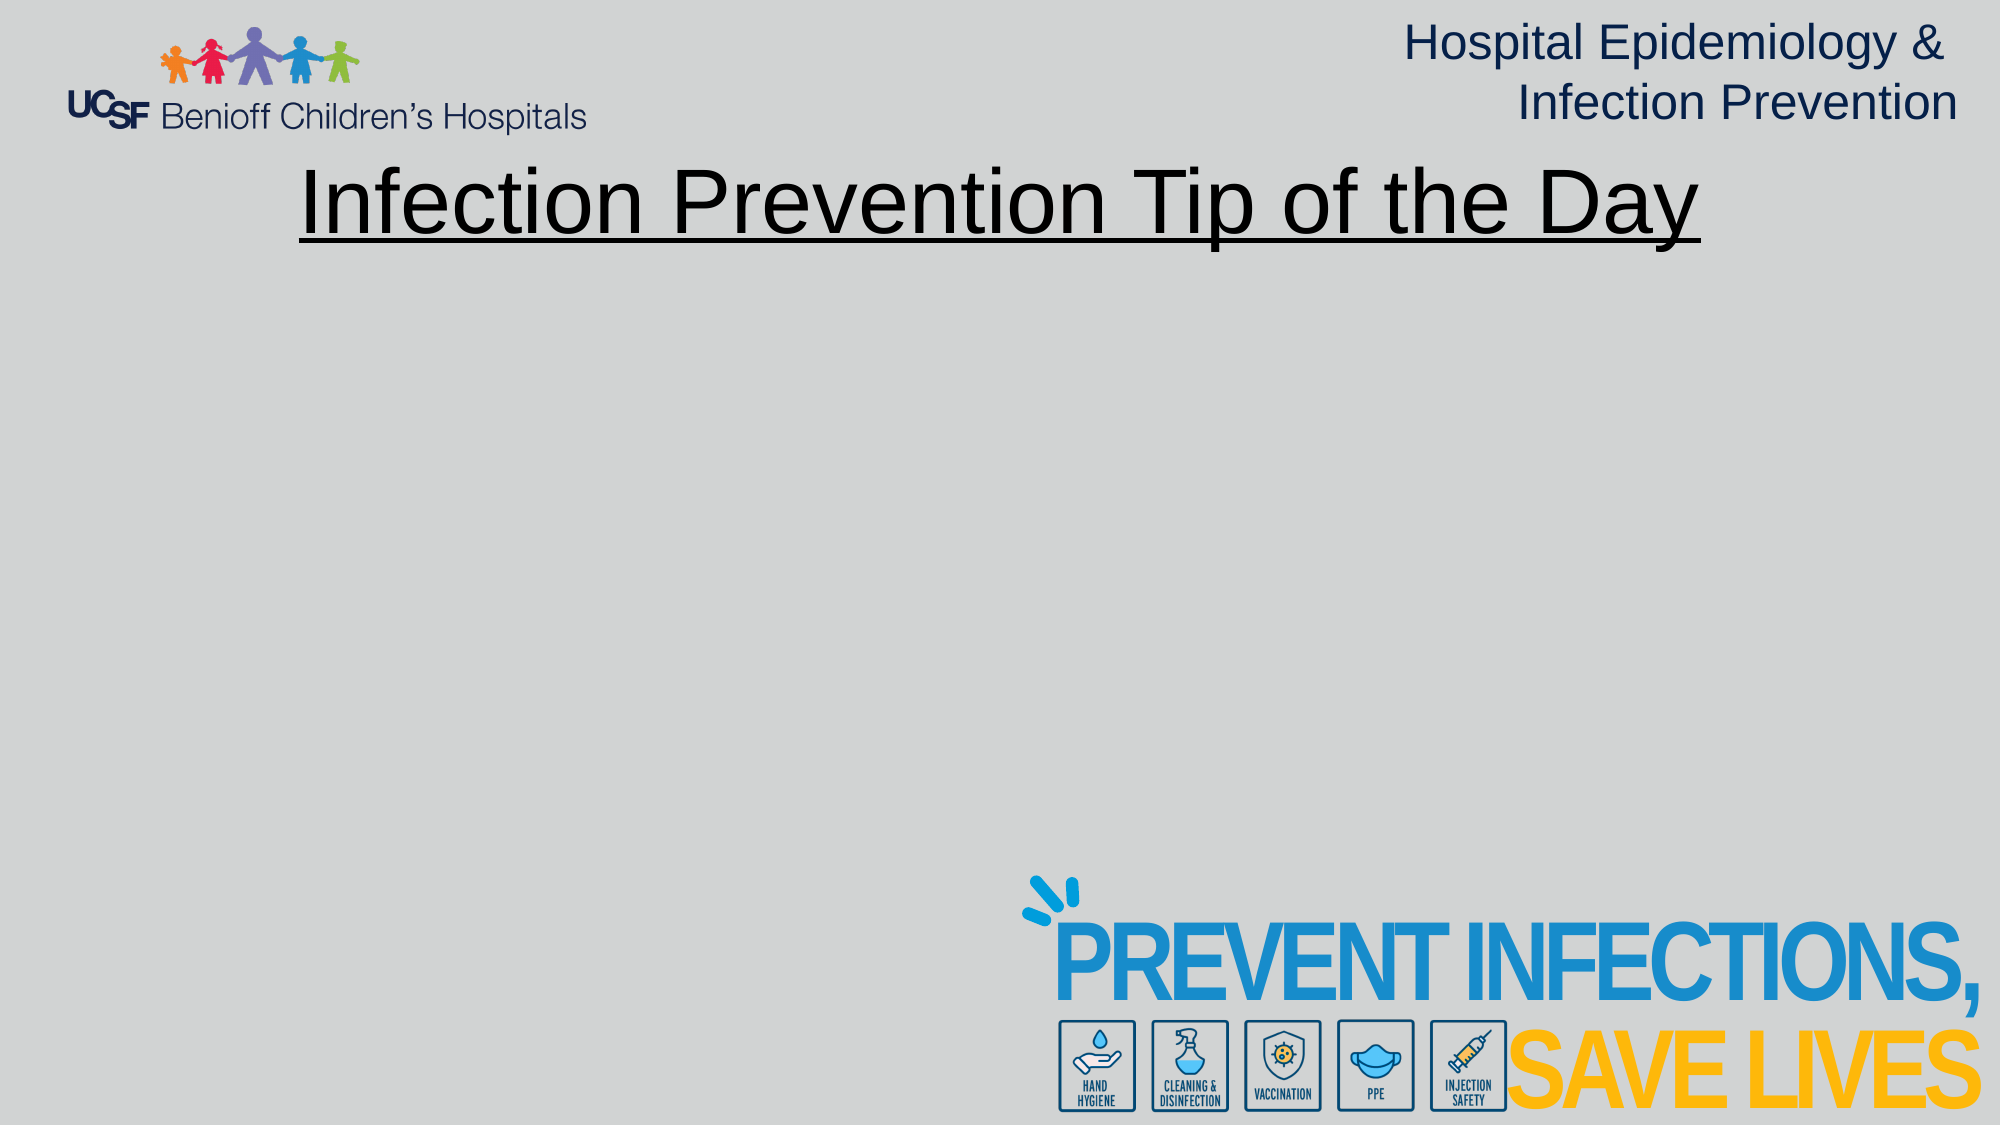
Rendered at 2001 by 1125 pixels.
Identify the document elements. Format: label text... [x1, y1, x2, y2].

title Infection Prevention Tip of the Day [137, 129, 1863, 278]
picture [63, 0, 588, 148]
picture [1051, 1016, 1514, 1116]
